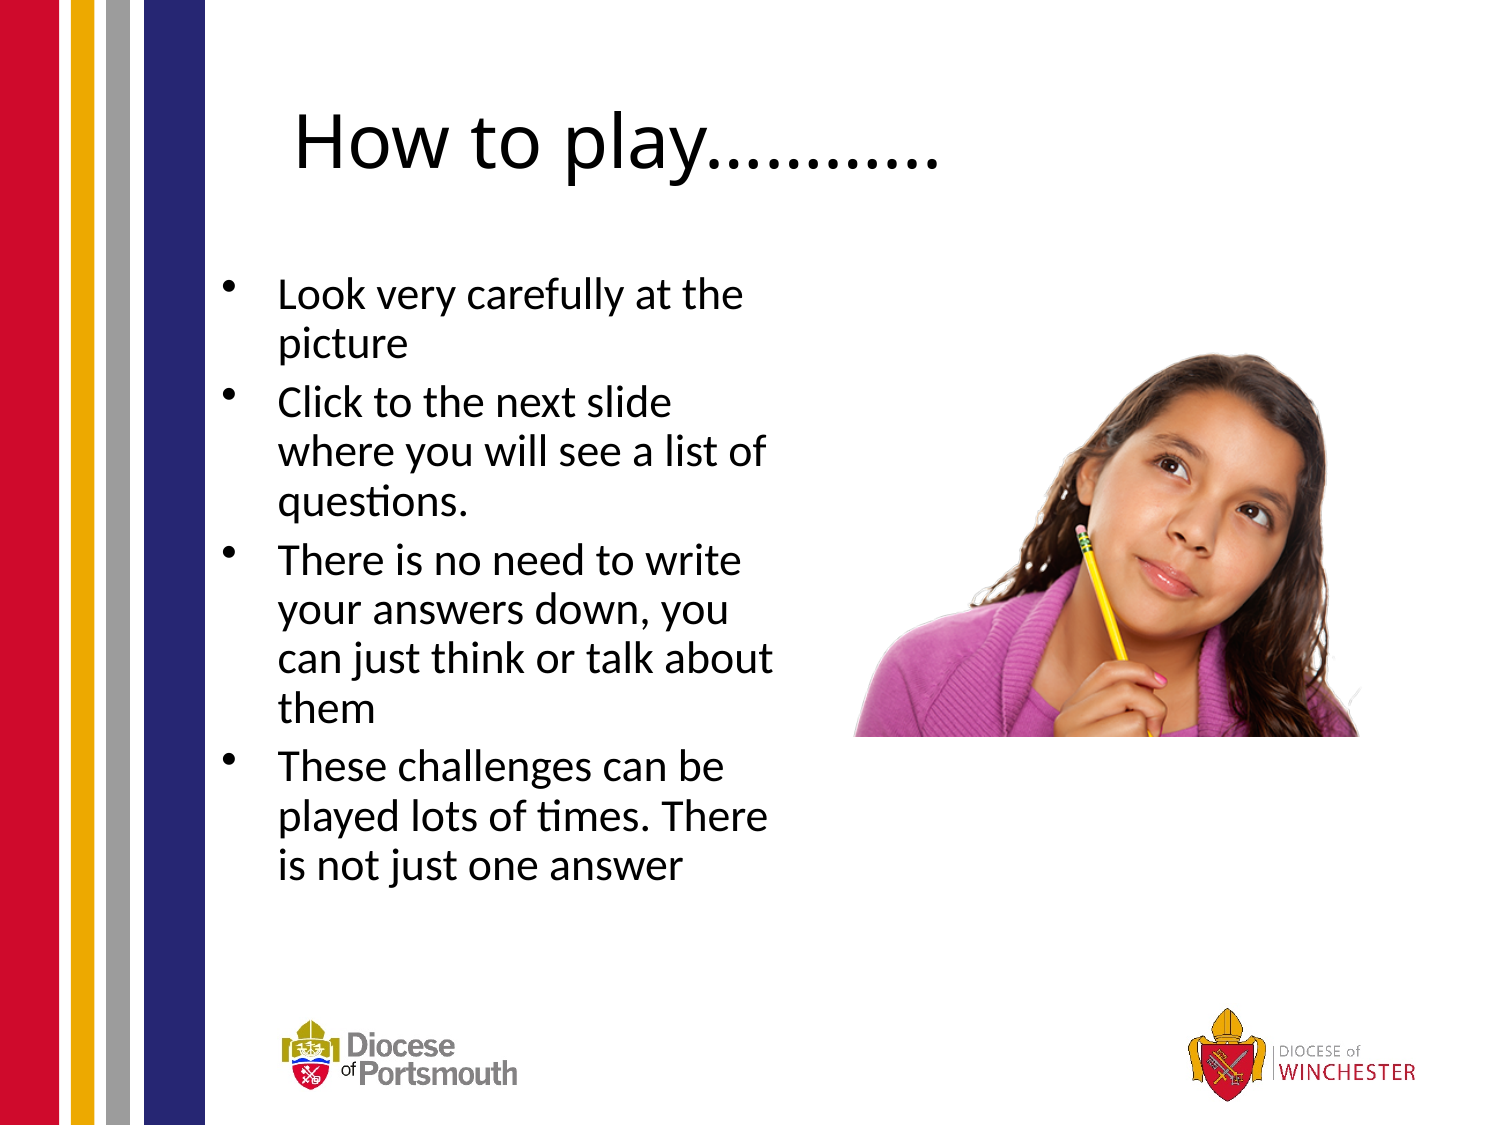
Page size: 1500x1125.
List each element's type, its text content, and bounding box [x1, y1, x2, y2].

picture [277, 1017, 521, 1092]
picture [1175, 1003, 1424, 1106]
list Look very carefully at the picture Click to the next slide where you will see a list of questions. There is no need to write your answers down, you can just think or talk about them These challenges can be played lots of times. There is not just one answer [206, 262, 804, 988]
title How to play………... [277, 45, 1425, 233]
picture [785, 337, 1383, 737]
